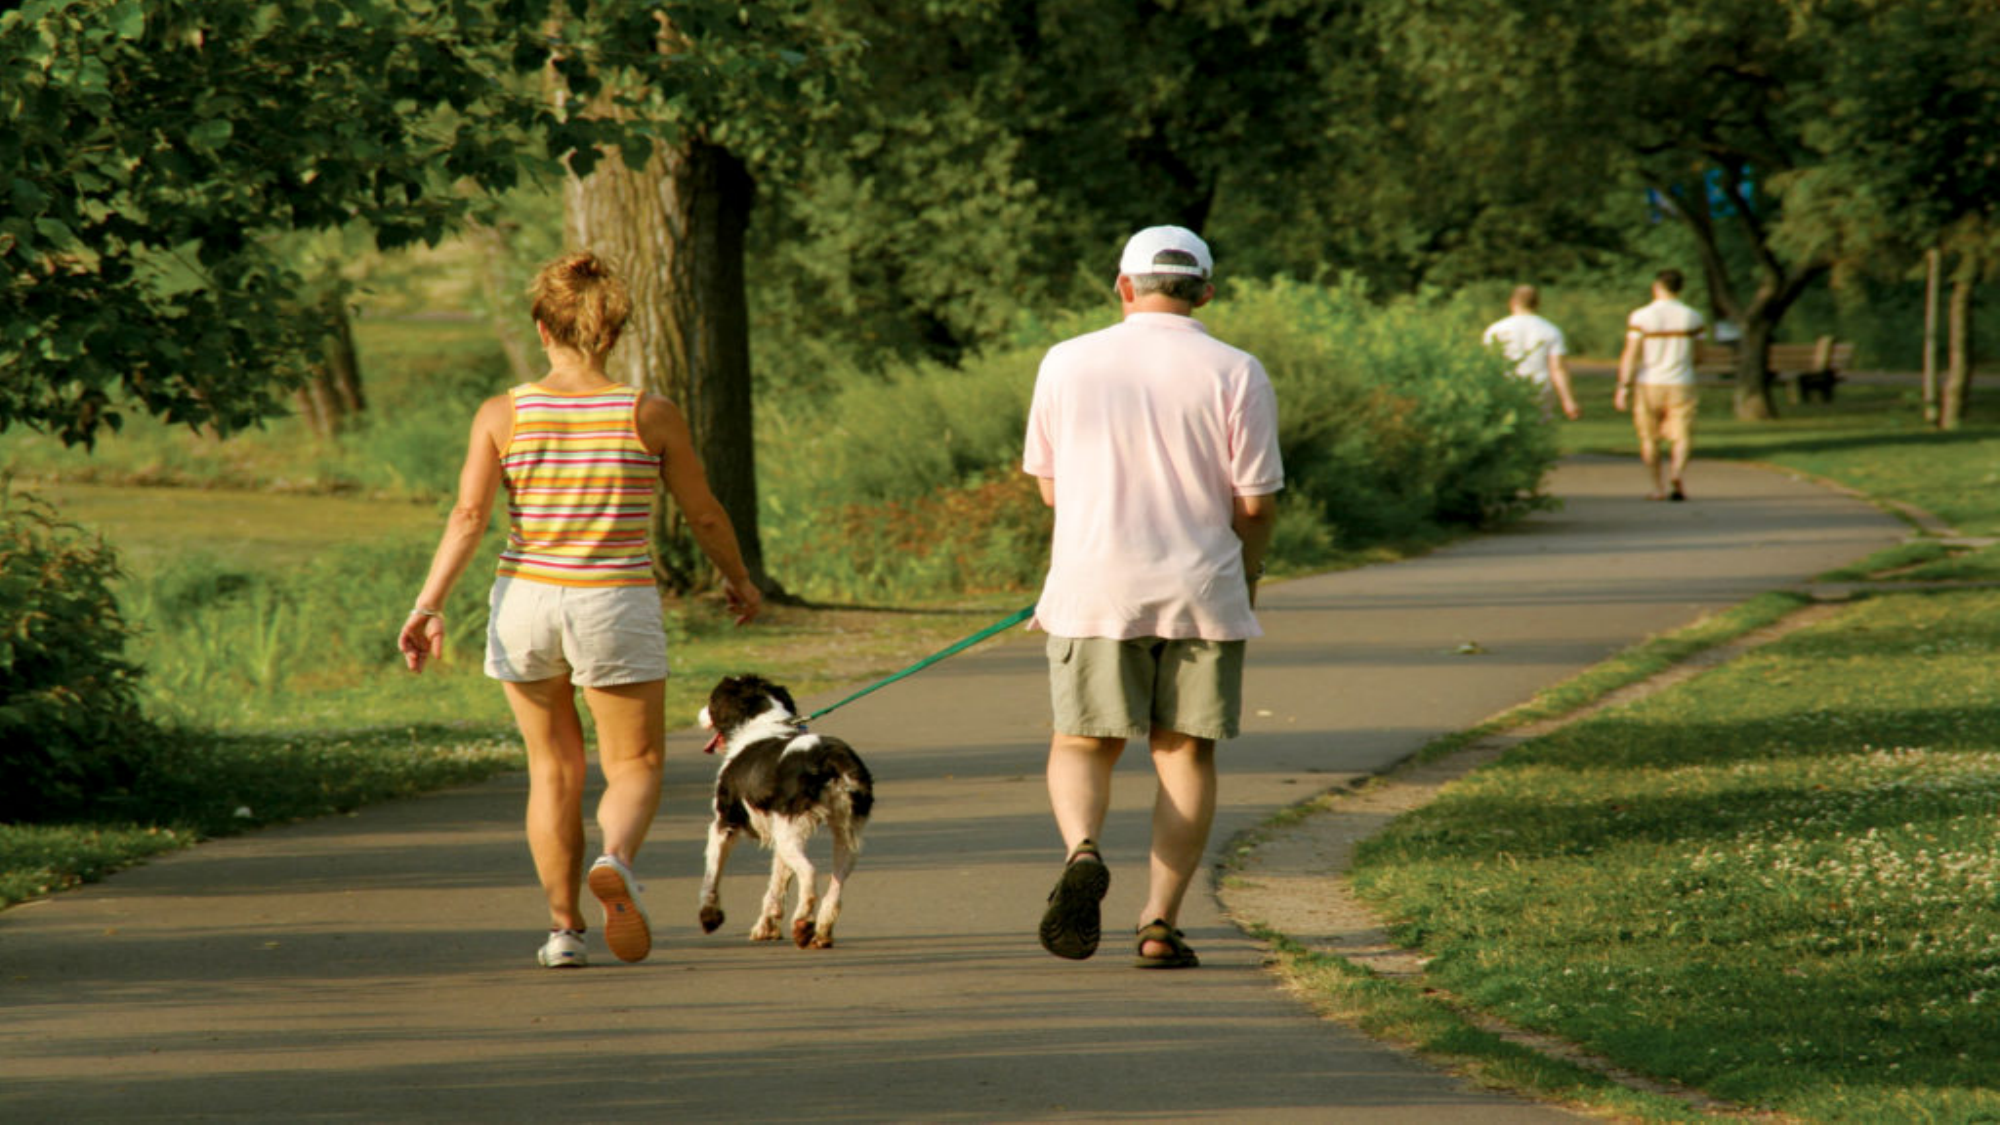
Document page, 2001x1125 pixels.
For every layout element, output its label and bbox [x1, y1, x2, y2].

list [0, 0, 2000, 1125]
